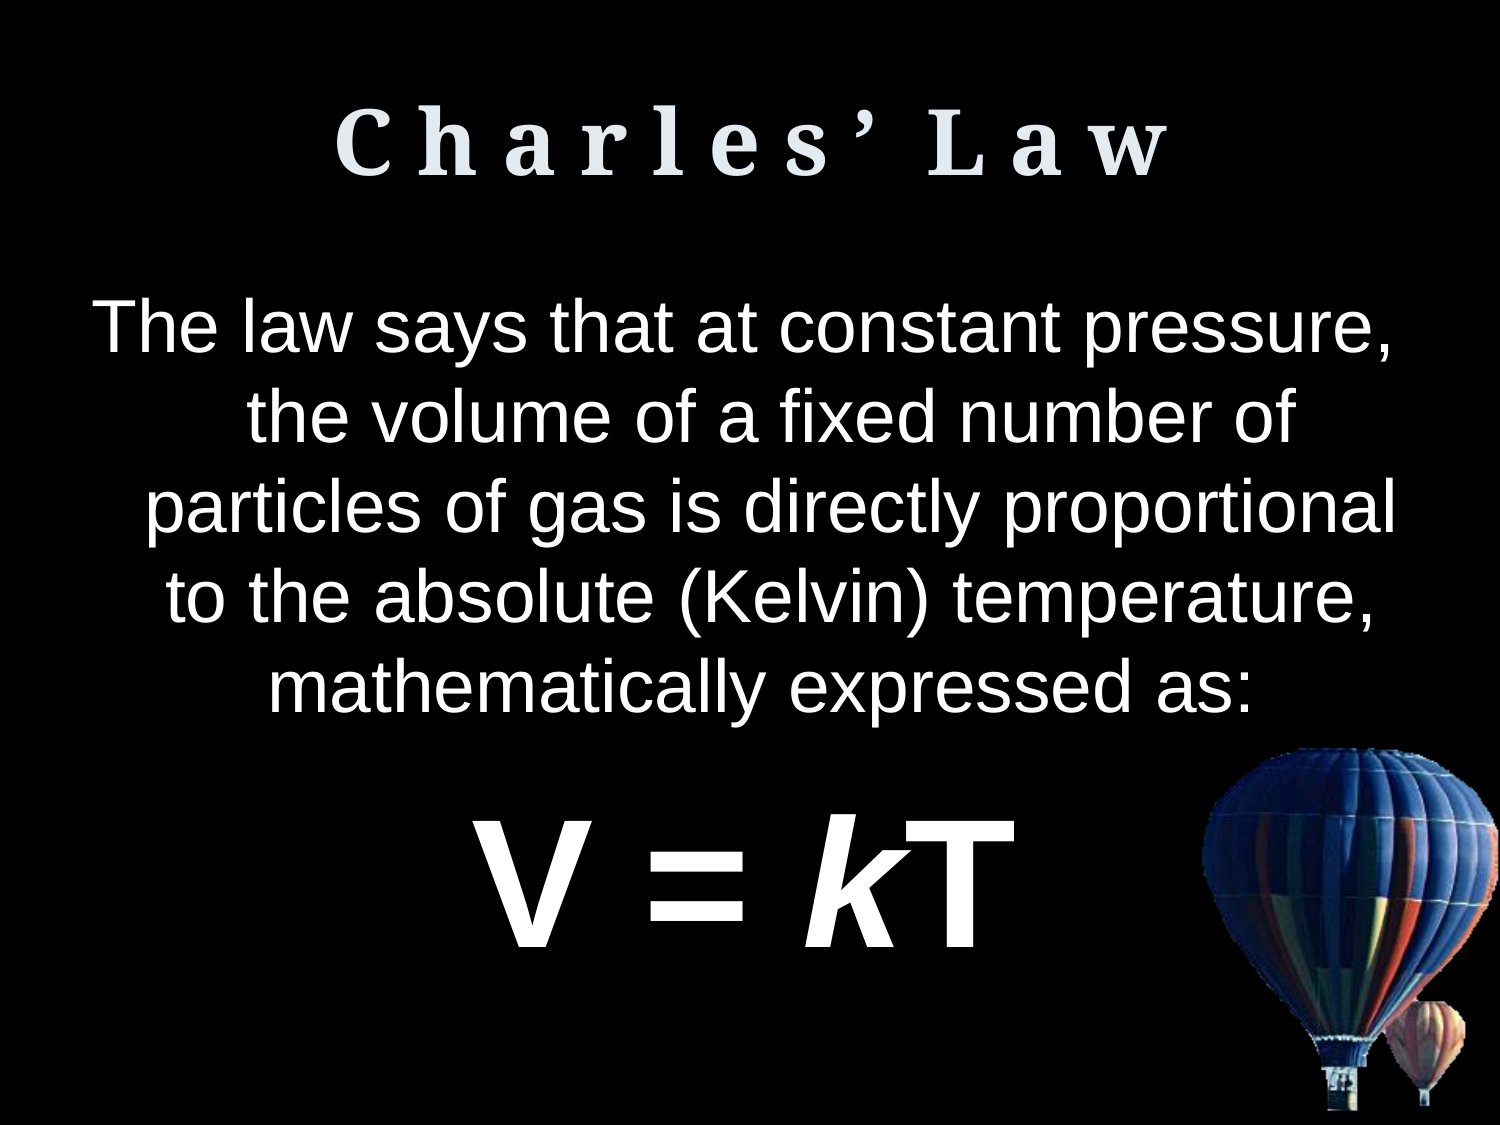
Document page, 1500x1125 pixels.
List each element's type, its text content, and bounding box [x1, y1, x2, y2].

picture [1201, 739, 1500, 1125]
list The law says that at constant pressure, the volume of a fixed number of particles of gas is directly proportional to the absolute (Kelvin) temperature, mathematically expressed as: V = kT [37, 270, 1450, 1013]
title C h a r l e s ’ L a w [75, 45, 1425, 233]
